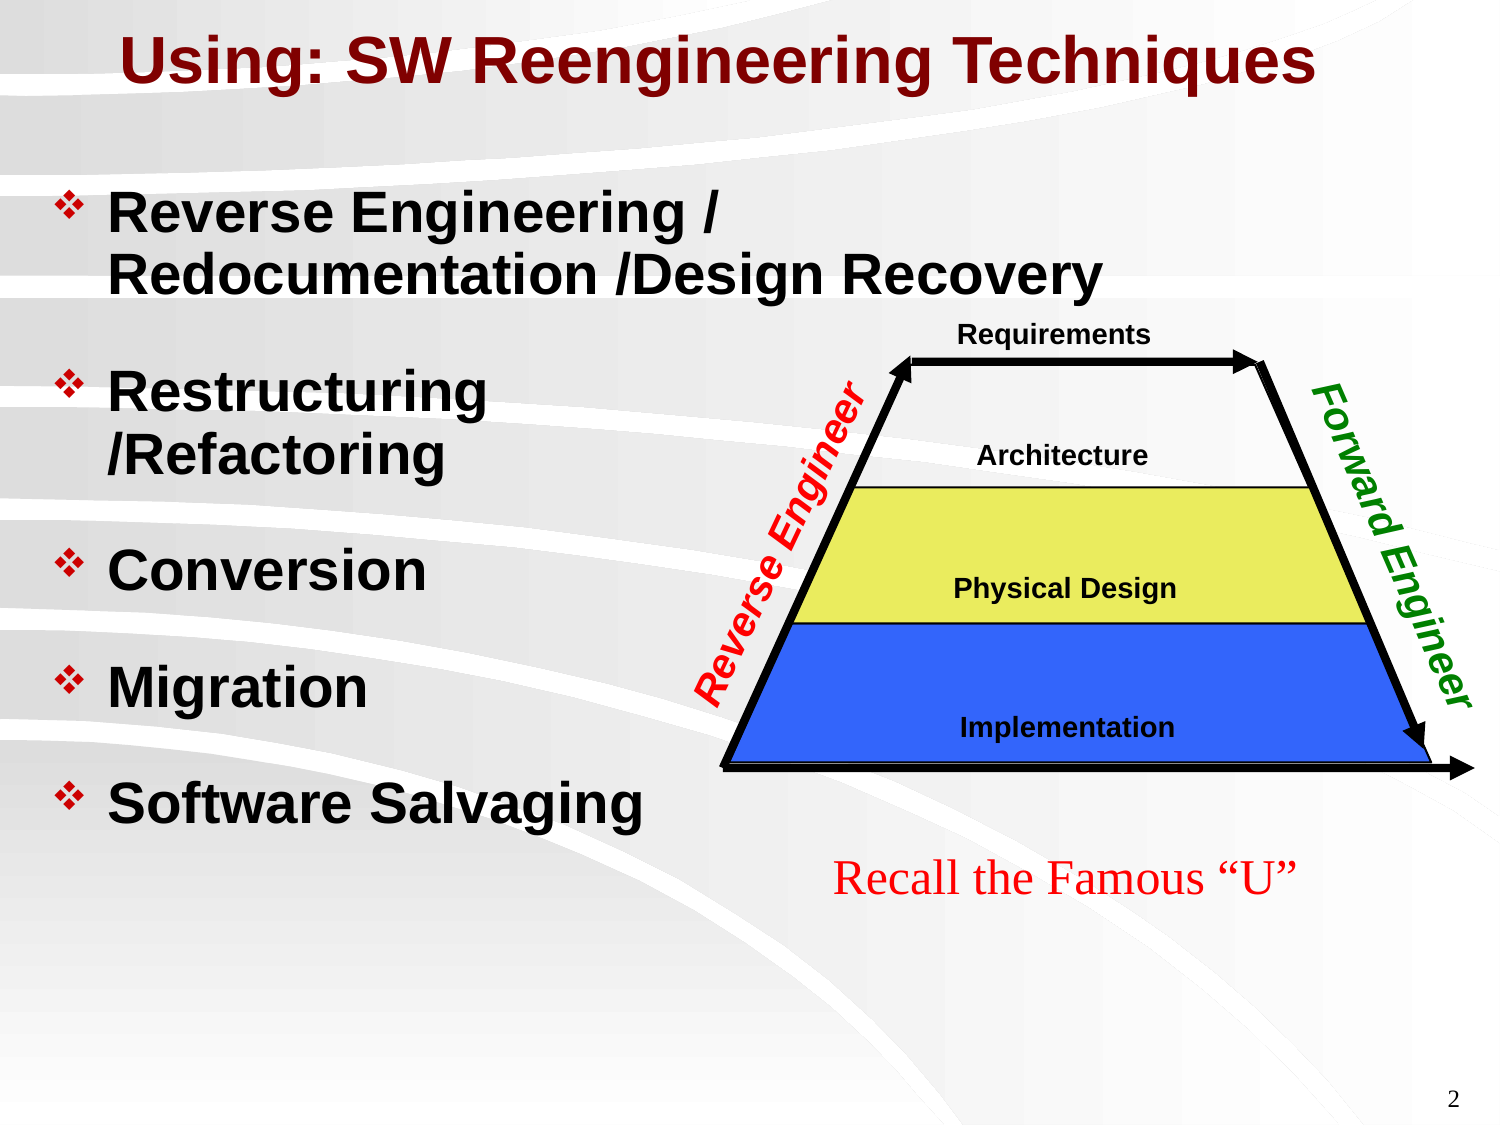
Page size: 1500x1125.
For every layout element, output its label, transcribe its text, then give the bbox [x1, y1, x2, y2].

text_box Implementation [945, 704, 1191, 751]
text_box [790, 487, 1370, 624]
text_box Forward Engineer [1290, 358, 1498, 736]
slide_number 2 [1162, 1074, 1476, 1125]
text_box [722, 761, 1475, 775]
text_box [911, 355, 1258, 368]
text_box [1259, 361, 1425, 749]
text_box [723, 355, 911, 767]
text_box Architecture [961, 432, 1164, 479]
list Reverse Engineering / Redocumentation /Design Recovery Restructuring /Refactoring Conversion Migration Software Salvaging [37, 174, 1313, 1051]
text_box Reverse Engineer [671, 358, 890, 731]
text_box Requirements [942, 312, 1167, 359]
text_box [728, 624, 1432, 763]
text_box [852, 364, 1310, 487]
text_box Physical Design [938, 565, 1193, 612]
text_box Recall the Famous “U” [817, 837, 1314, 913]
title Using: SW Reengineering Techniques [112, 12, 1388, 101]
